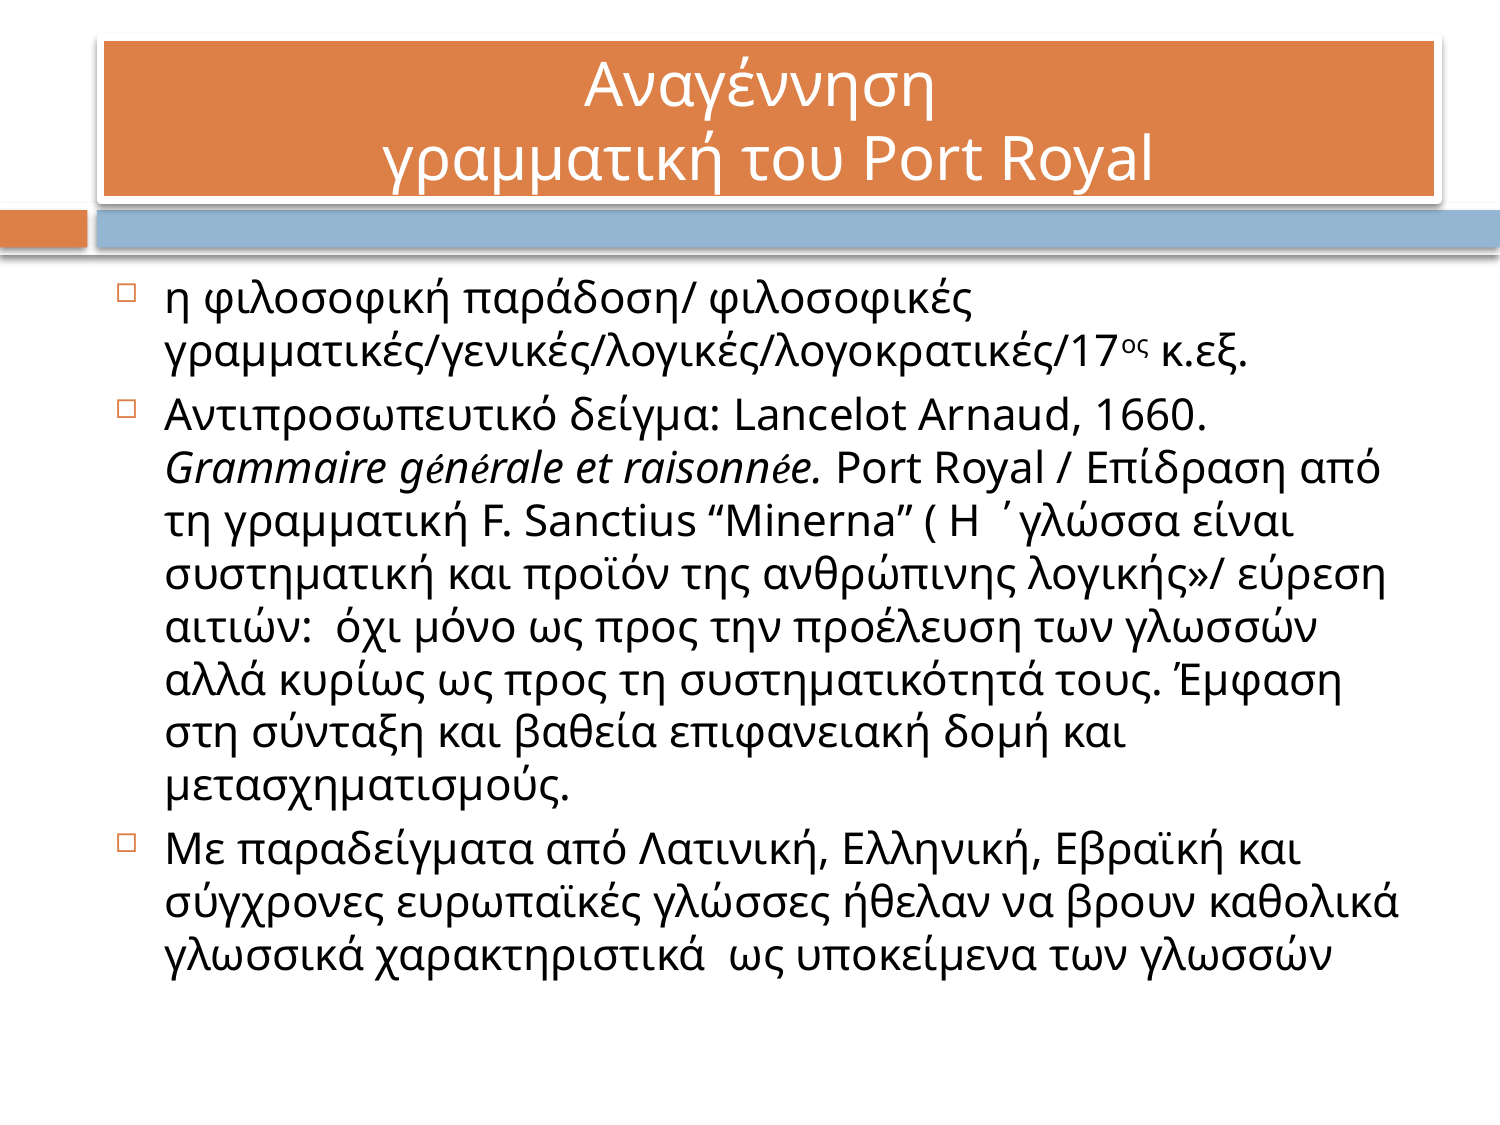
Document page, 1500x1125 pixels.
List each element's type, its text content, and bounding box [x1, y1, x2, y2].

title Αναγέννηση γραμματική του Port Royal [97, 34, 1442, 204]
list η φιλοσοφική παράδοση/ φιλοσοφικές γραμματικές/γενικές/λογικές/λογοκρατικές/17ος κ.εξ. Αντιπροσωπευτικό δείγμα: Lancelot Arnaud, 1660. Grammaire générale et raisonnée. Port Royal / Επίδραση από τη γραμματική F. Sanctius “Minerna” ( H ΄γλώσσα είναι συστηματική και προϊόν της ανθρώπινης λογικής»/ εύρεση αιτιών: όχι μόνο ως προς την προέλευση των γλωσσών αλλά κυρίως ως προς τη συστηματικότητά τους. Έμφαση στη σύνταξη και βαθεία επιφανειακή δομή και μετασχηματισμούς. Με παραδείγματα από Λατινική, Ελληνική, Εβραϊκή και σύγχρονες ευρωπαϊκές γλώσσες ήθελαν να βρουν καθολικά γλωσσικά χαρακτηριστικά ως υποκείμενα των γλωσσών [100, 262, 1438, 1000]
